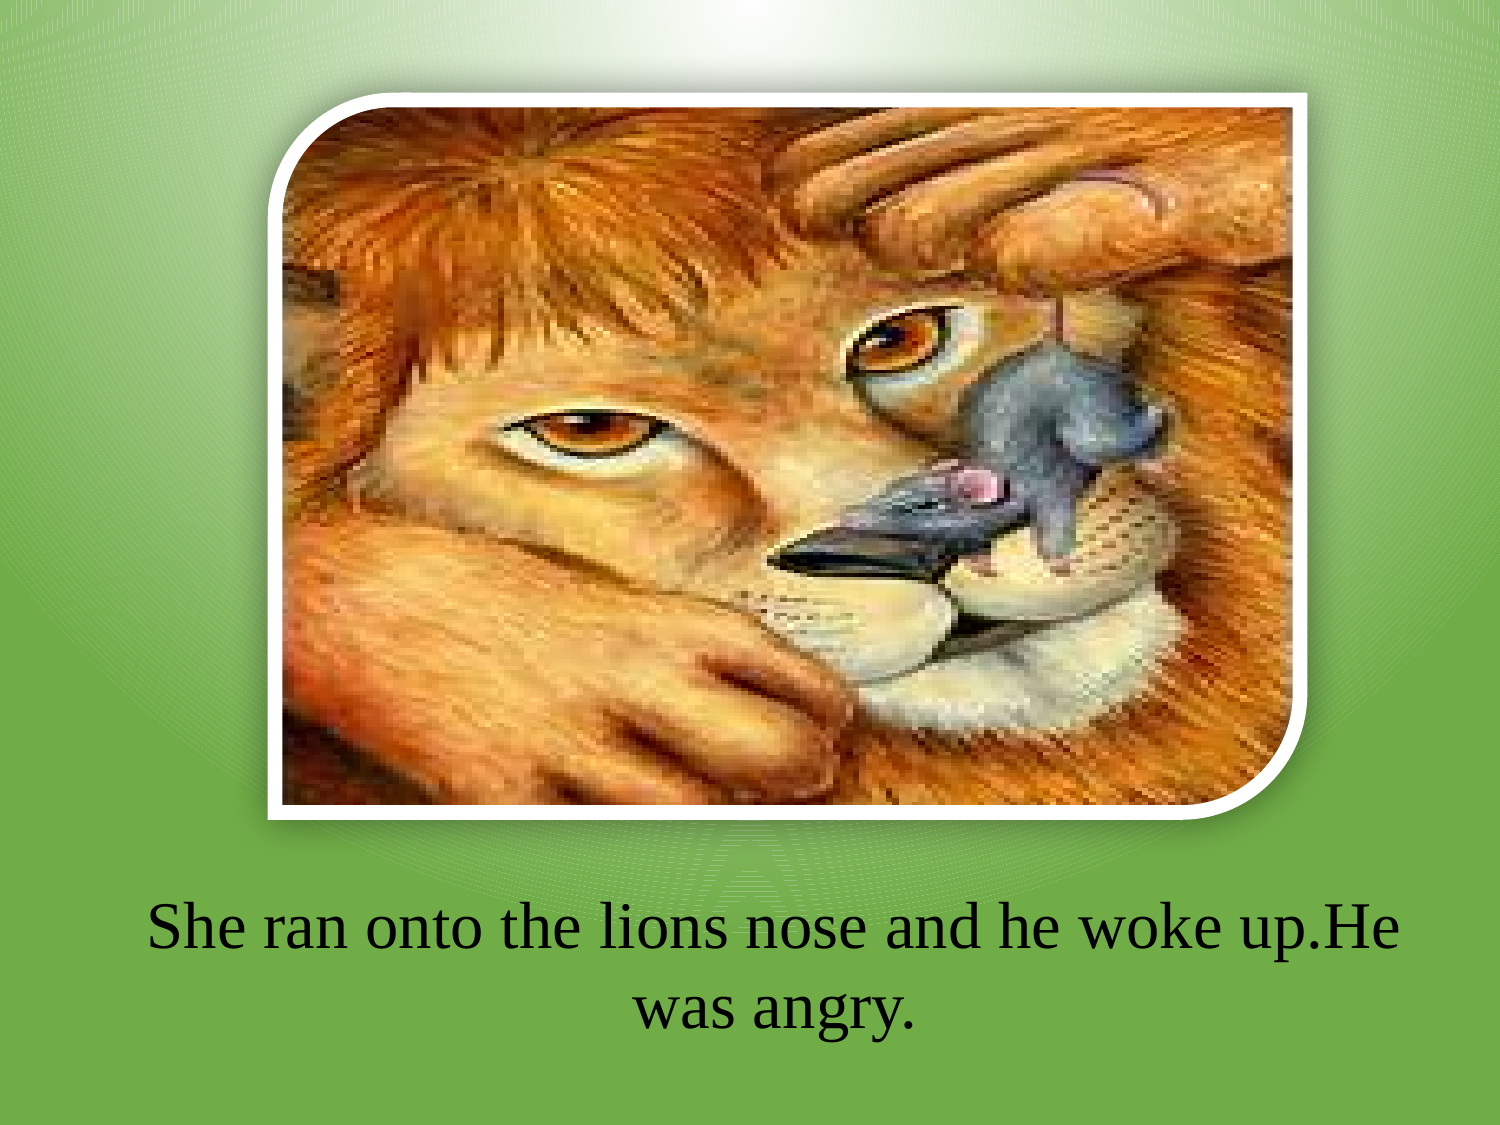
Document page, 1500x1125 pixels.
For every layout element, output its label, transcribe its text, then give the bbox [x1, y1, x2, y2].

text_box She ran onto the lions nose and he woke up.He was angry. [112, 874, 1438, 1050]
picture [274, 99, 1301, 813]
